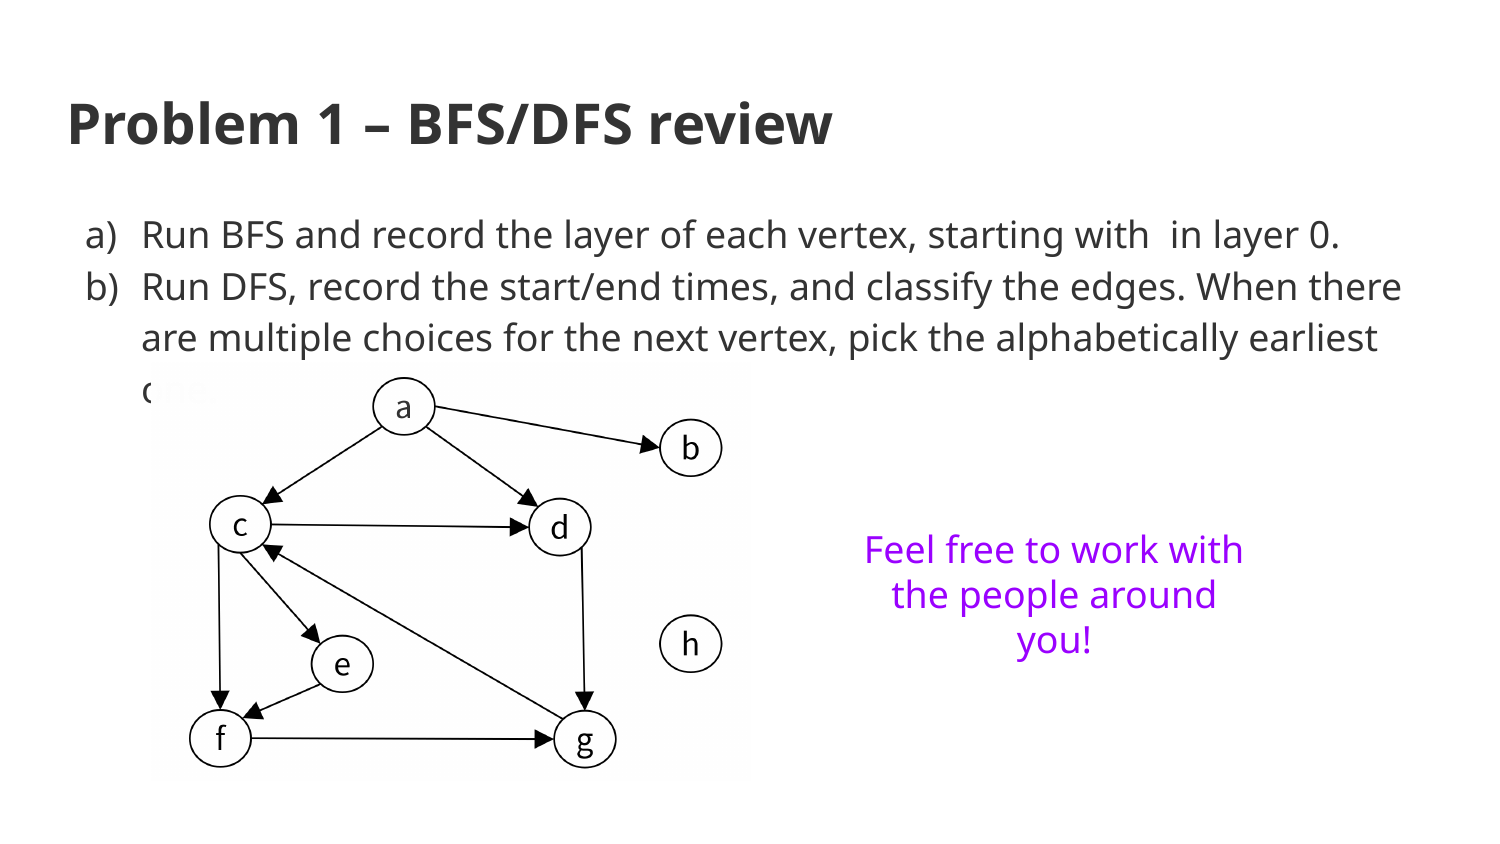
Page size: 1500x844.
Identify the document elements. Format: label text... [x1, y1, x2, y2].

title Problem 1 – BFS/DFS review [51, 72, 1449, 176]
picture [151, 362, 751, 781]
text_box Feel free to work with the people around you! [842, 518, 1267, 669]
